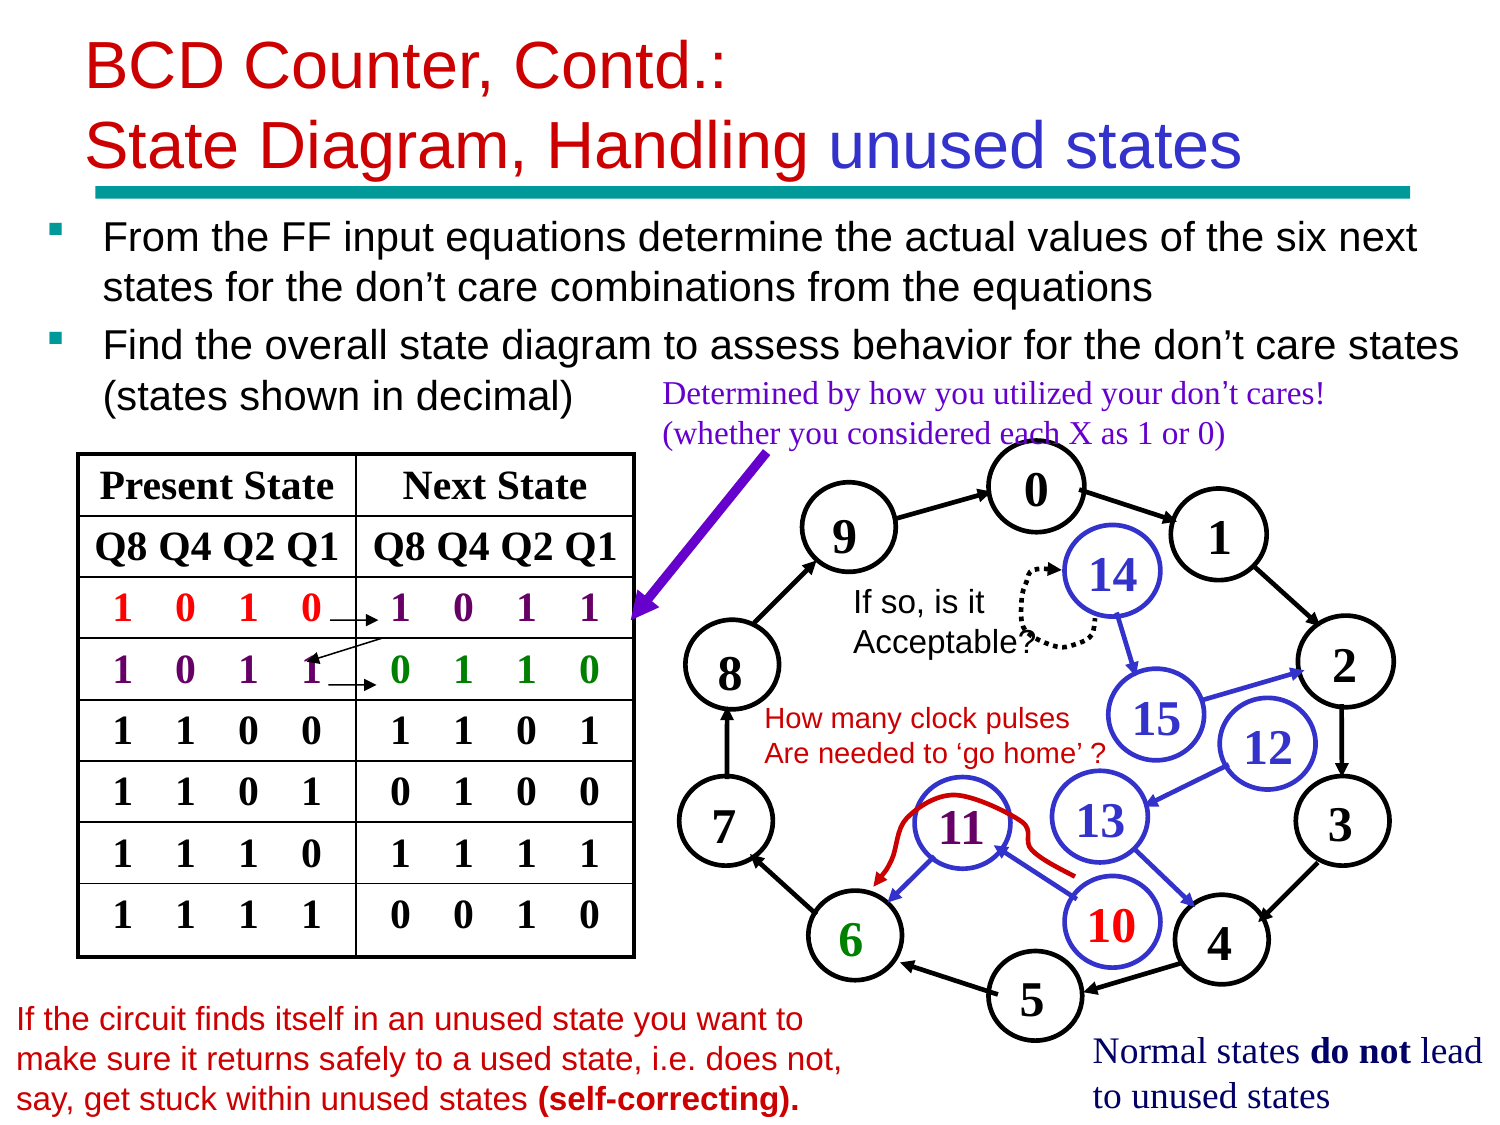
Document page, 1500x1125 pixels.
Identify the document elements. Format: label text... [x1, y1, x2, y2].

table_cell 0 1 0 0 [357, 762, 632, 821]
text_box Determined by how you utilized your don’t cares! (whether you considered each X as 1 or 0) [647, 363, 1341, 459]
table_header Present State [80, 456, 355, 515]
table_cell 1 0 1 1 [80, 639, 355, 699]
text_box If the circuit finds itself in an unused state you want to make sure it returns safely to a used state, i.e. does not, say, get stuck within unused states (self-correcting). [1, 989, 868, 1124]
table_cell 1 1 1 1 [357, 823, 632, 883]
text_box Normal states do not lead to unused states [1077, 1018, 1499, 1124]
table_cell 1 1 0 1 [357, 701, 632, 760]
list From the FF input equations determine the actual values of the six next states for the don’t care combinations from the equations Find the overall state diagram to assess behavior for the don’t care states (states shown in decimal) [30, 202, 1477, 1018]
table_cell 0 0 1 0 [357, 884, 632, 955]
table_cell 1 0 1 1 [357, 578, 632, 637]
table_cell Q8 Q4 Q2 Q1 [80, 517, 355, 576]
text_box [630, 567, 673, 621]
table_cell 1 1 0 0 [80, 701, 355, 760]
title BCD Counter, Contd.: State Diagram, Handling unused states [69, 38, 1445, 165]
text_box [328, 678, 377, 692]
text_box [330, 613, 379, 627]
table_cell 1 1 1 1 [80, 884, 355, 955]
table_header Next State [357, 456, 632, 515]
table_cell 1 0 1 0 [80, 578, 355, 637]
table_cell Q8 Q4 Q2 Q1 [357, 517, 632, 576]
table_cell 0 1 1 0 [357, 639, 632, 699]
table_cell 1 1 0 1 [80, 762, 355, 821]
text_box [306, 638, 382, 664]
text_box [678, 440, 1394, 1041]
table_cell 1 1 1 0 [80, 823, 355, 883]
